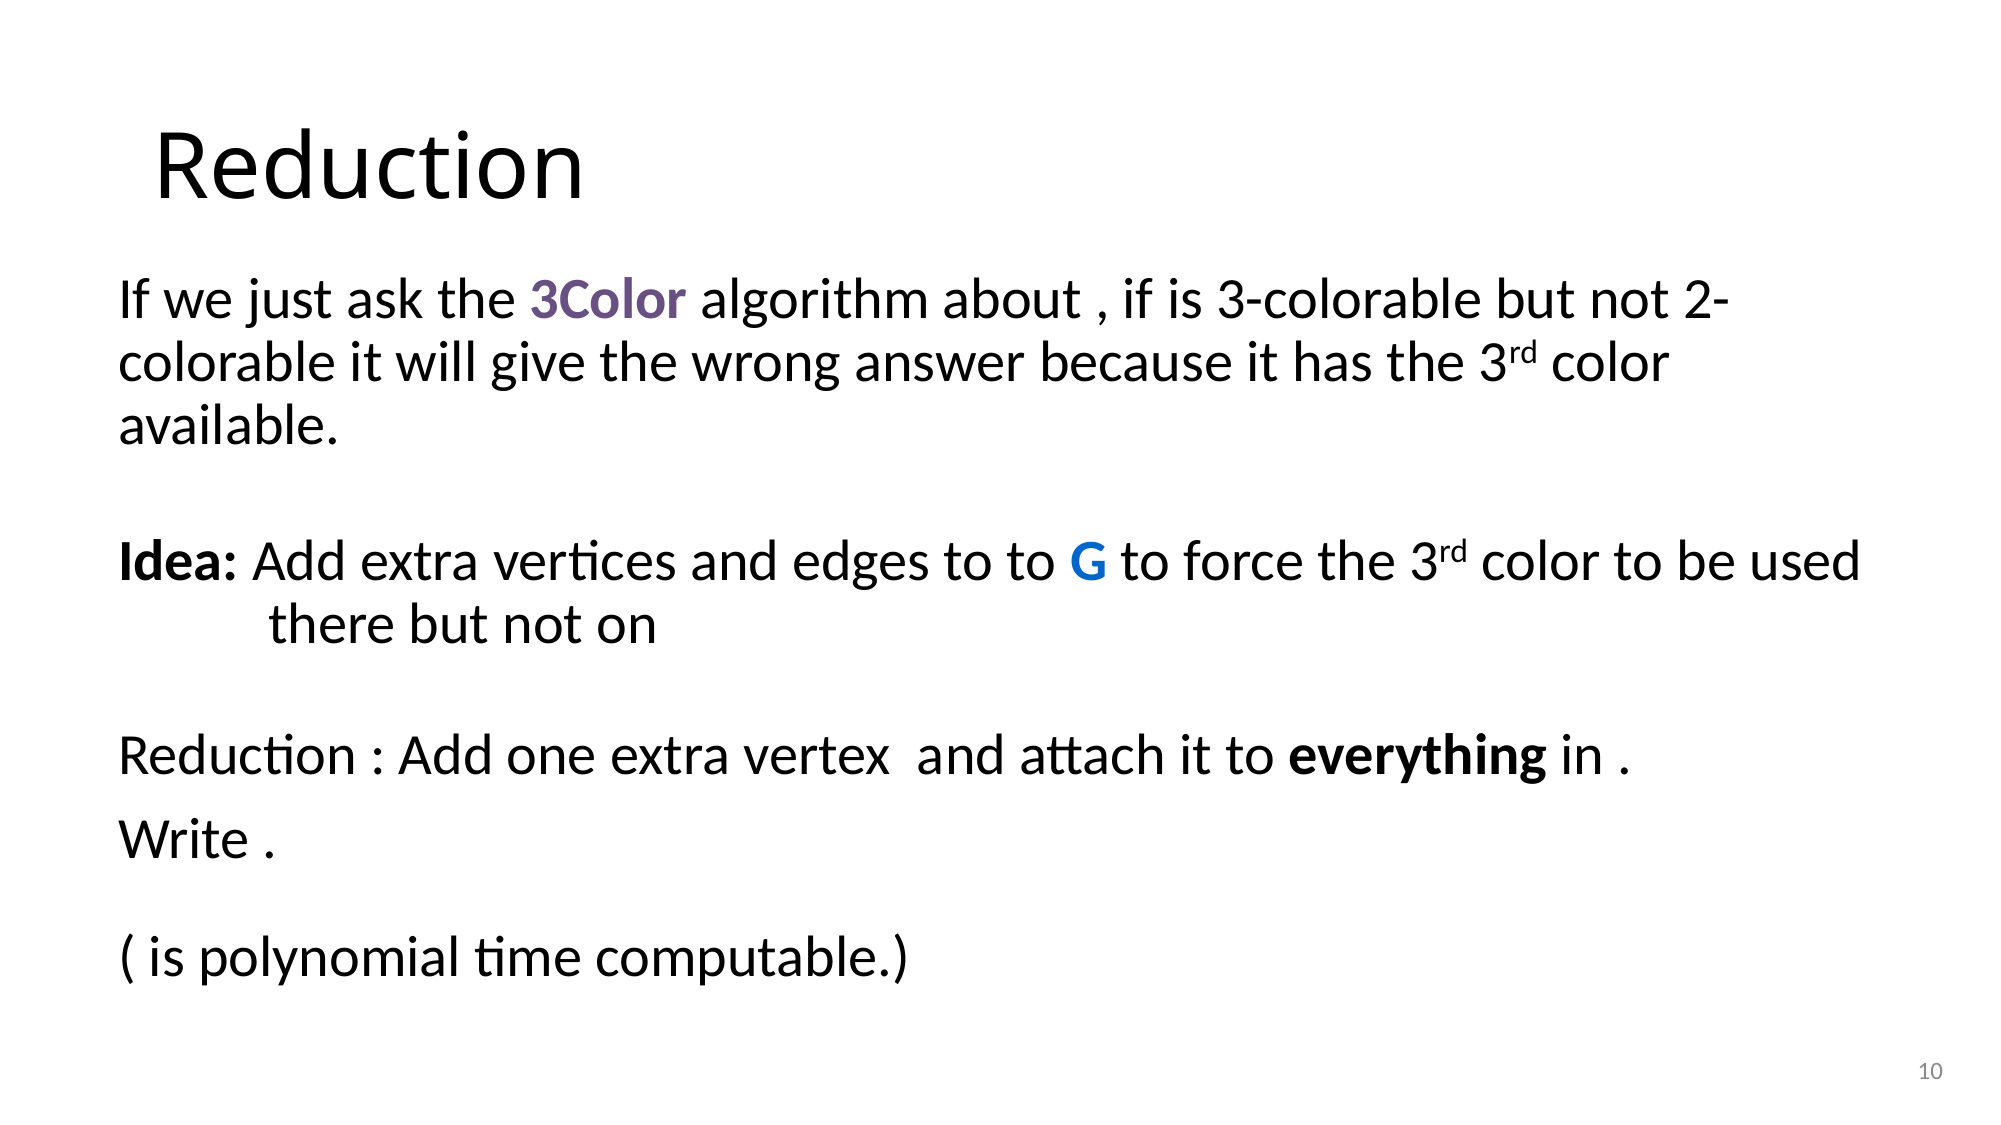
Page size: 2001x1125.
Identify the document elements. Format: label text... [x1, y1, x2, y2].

title Reduction [137, 59, 1863, 278]
slide_number 10 [1620, 1039, 1959, 1100]
